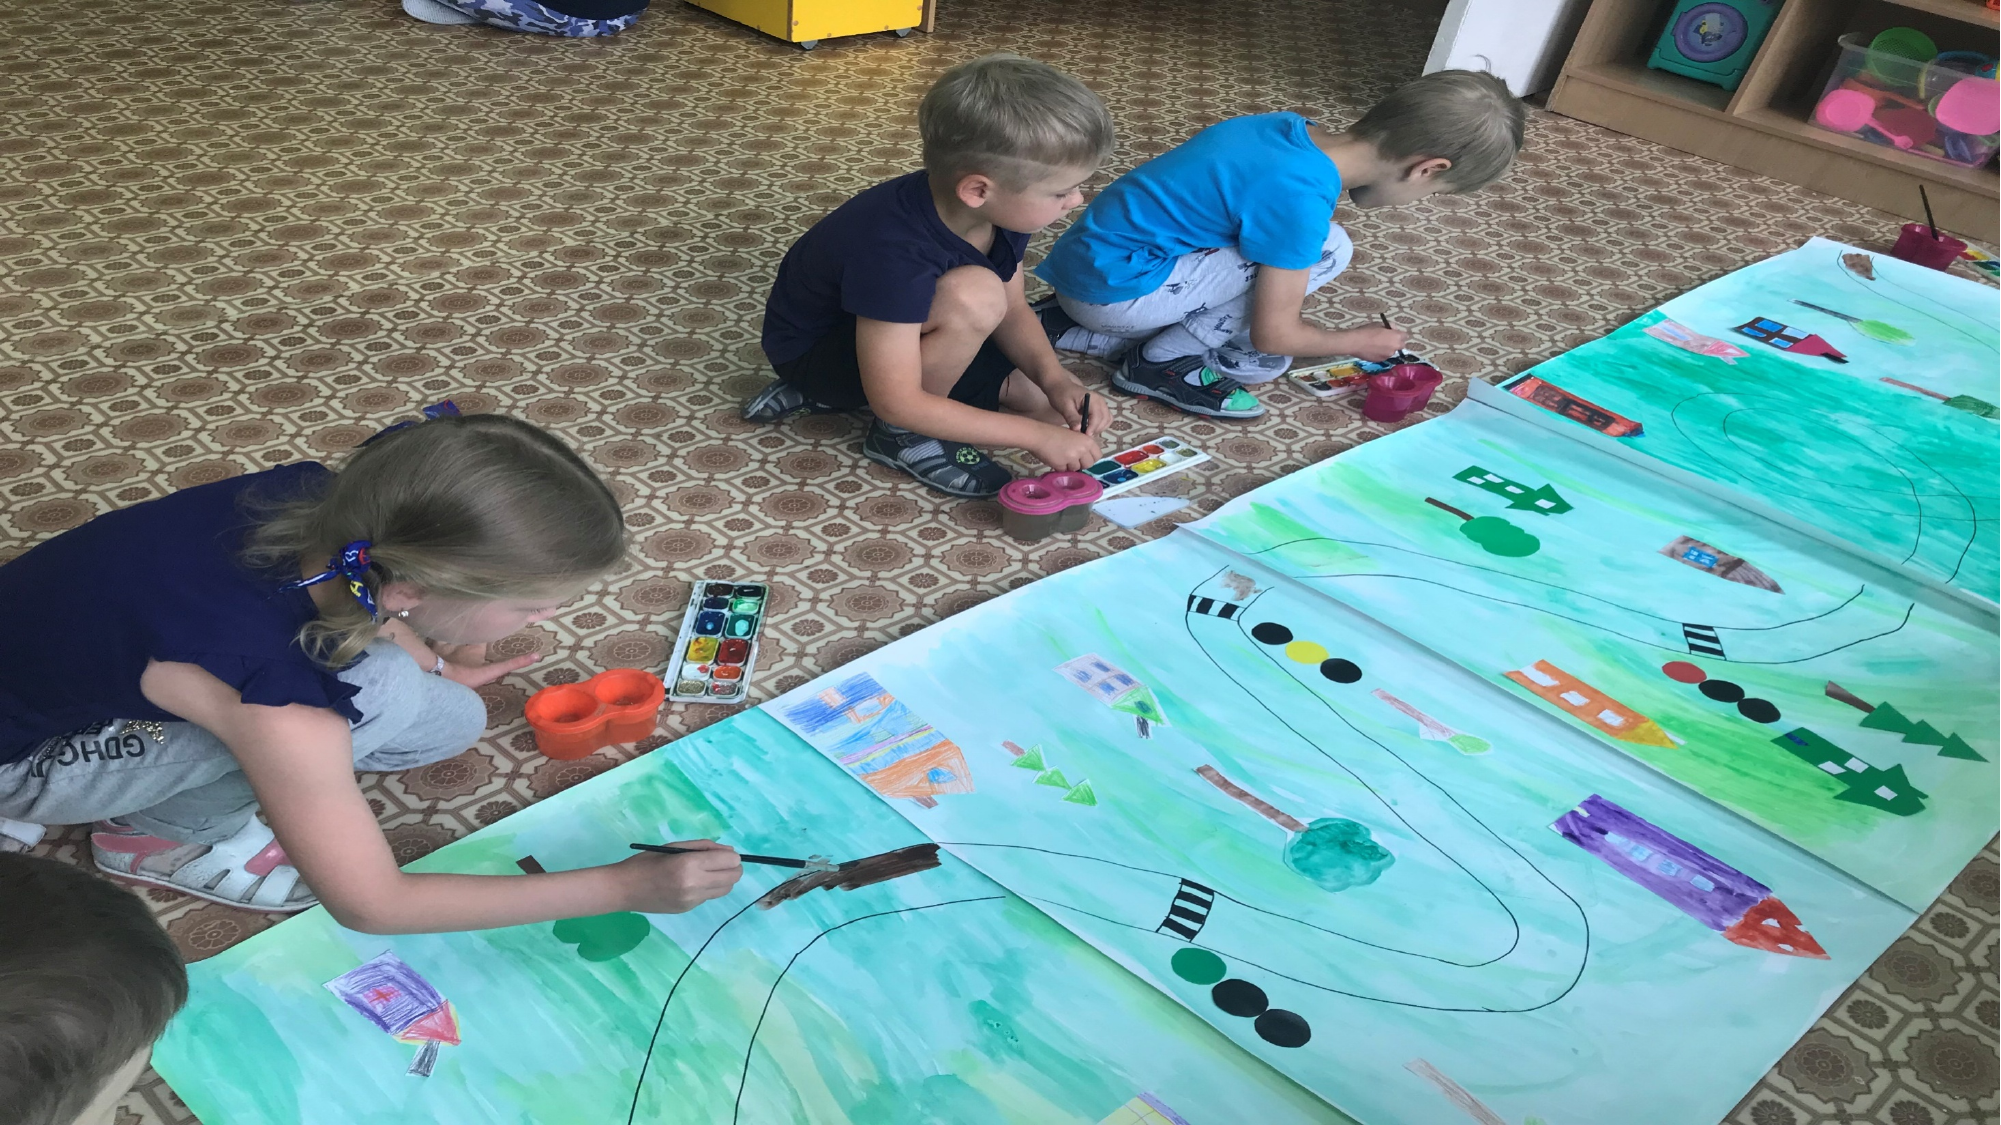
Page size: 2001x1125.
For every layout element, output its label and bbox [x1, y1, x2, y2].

list [0, 0, 2000, 1125]
